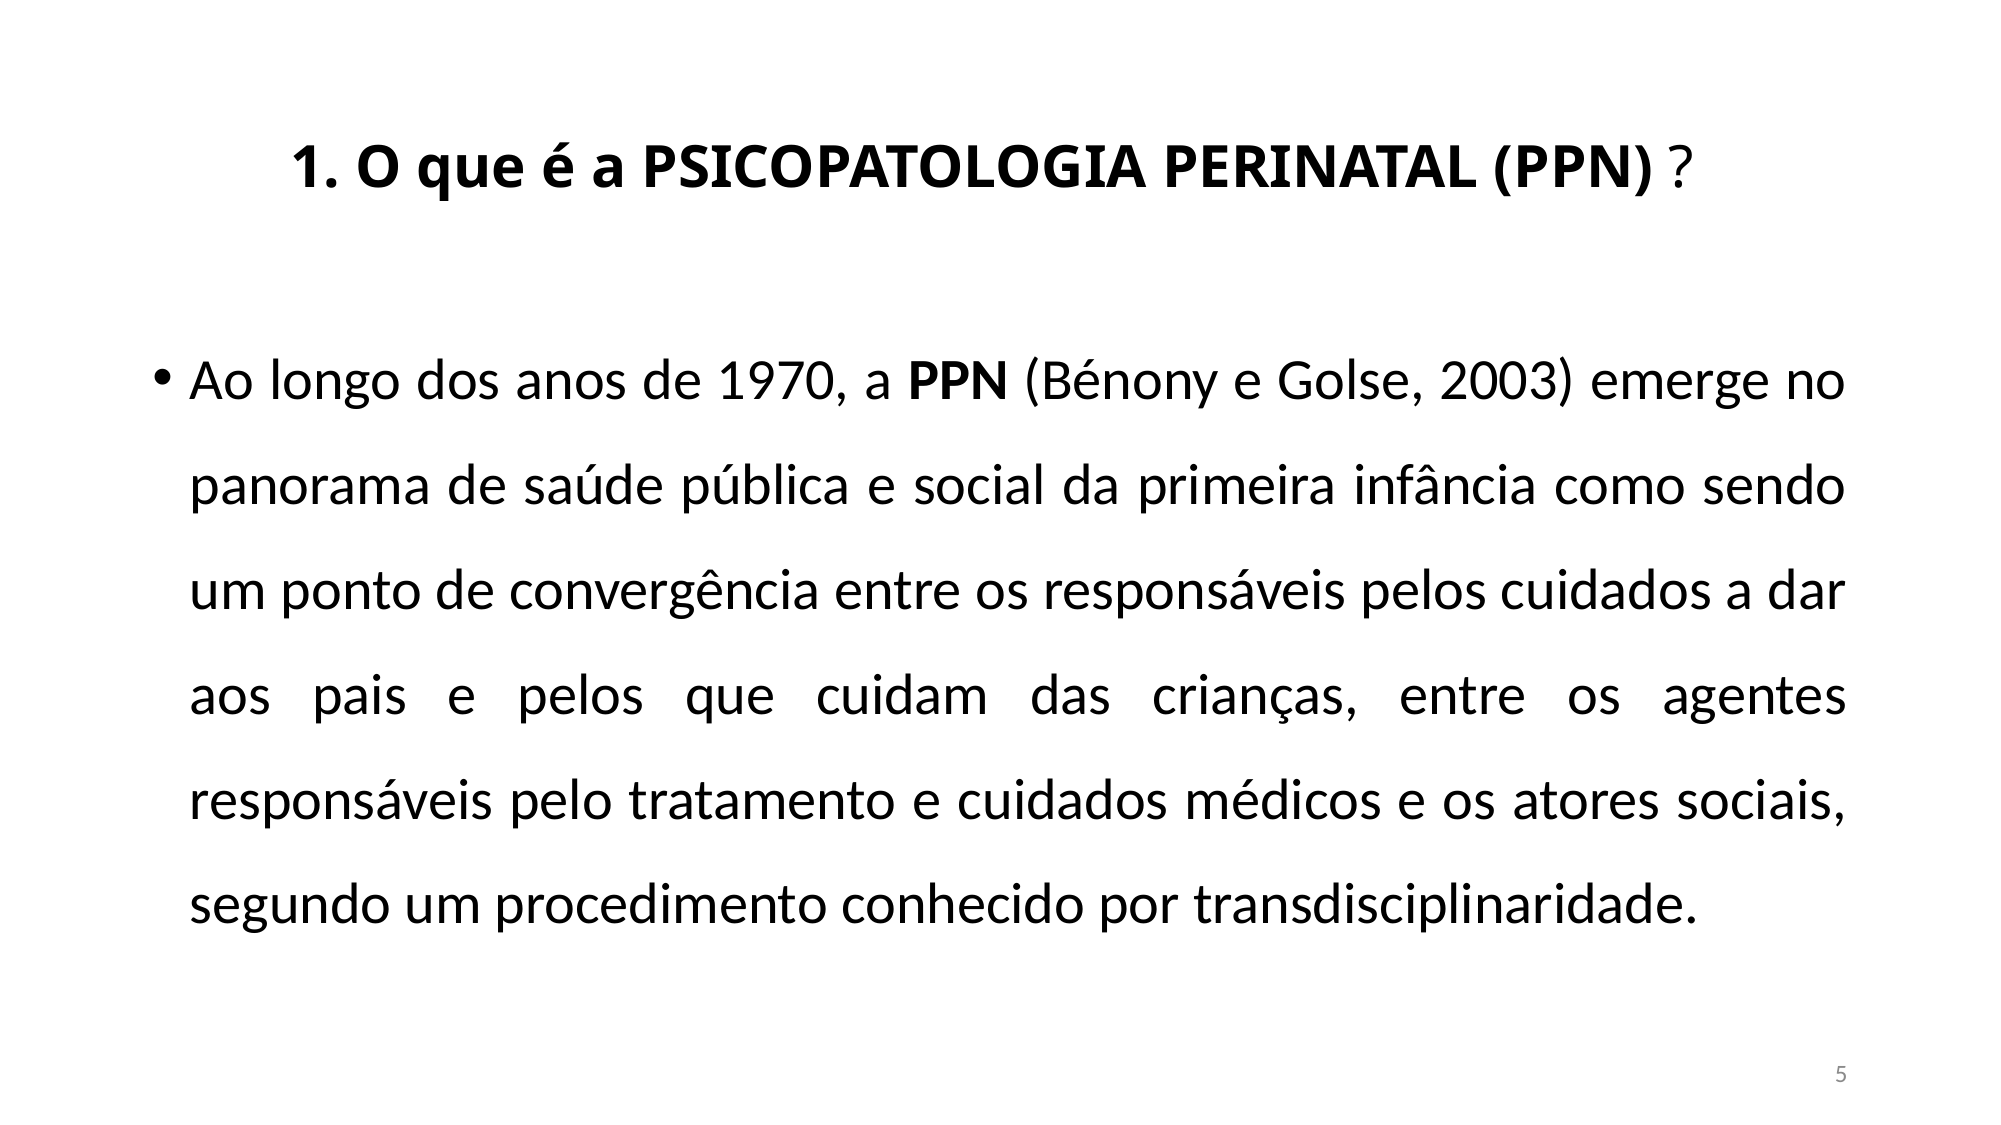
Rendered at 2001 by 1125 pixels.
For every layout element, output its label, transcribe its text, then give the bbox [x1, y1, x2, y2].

slide_number 5 [1412, 1042, 1863, 1103]
list Ao longo dos anos de 1970, a PPN (Bénony e Golse, 2003) emerge no panorama de saúde pública e social da primeira infância como sendo um ponto de convergência entre os responsáveis pelos cuidados a dar aos pais e pelos que cuidam das crianças, entre os agentes responsáveis pelo tratamento e cuidados médicos e os atores sociais, segundo um procedimento conhecido por transdisciplinaridade. [137, 299, 1863, 1014]
title 1. O que é a PSICOPATOLOGIA PERINATAL (PPN) ? [137, 59, 1863, 278]
